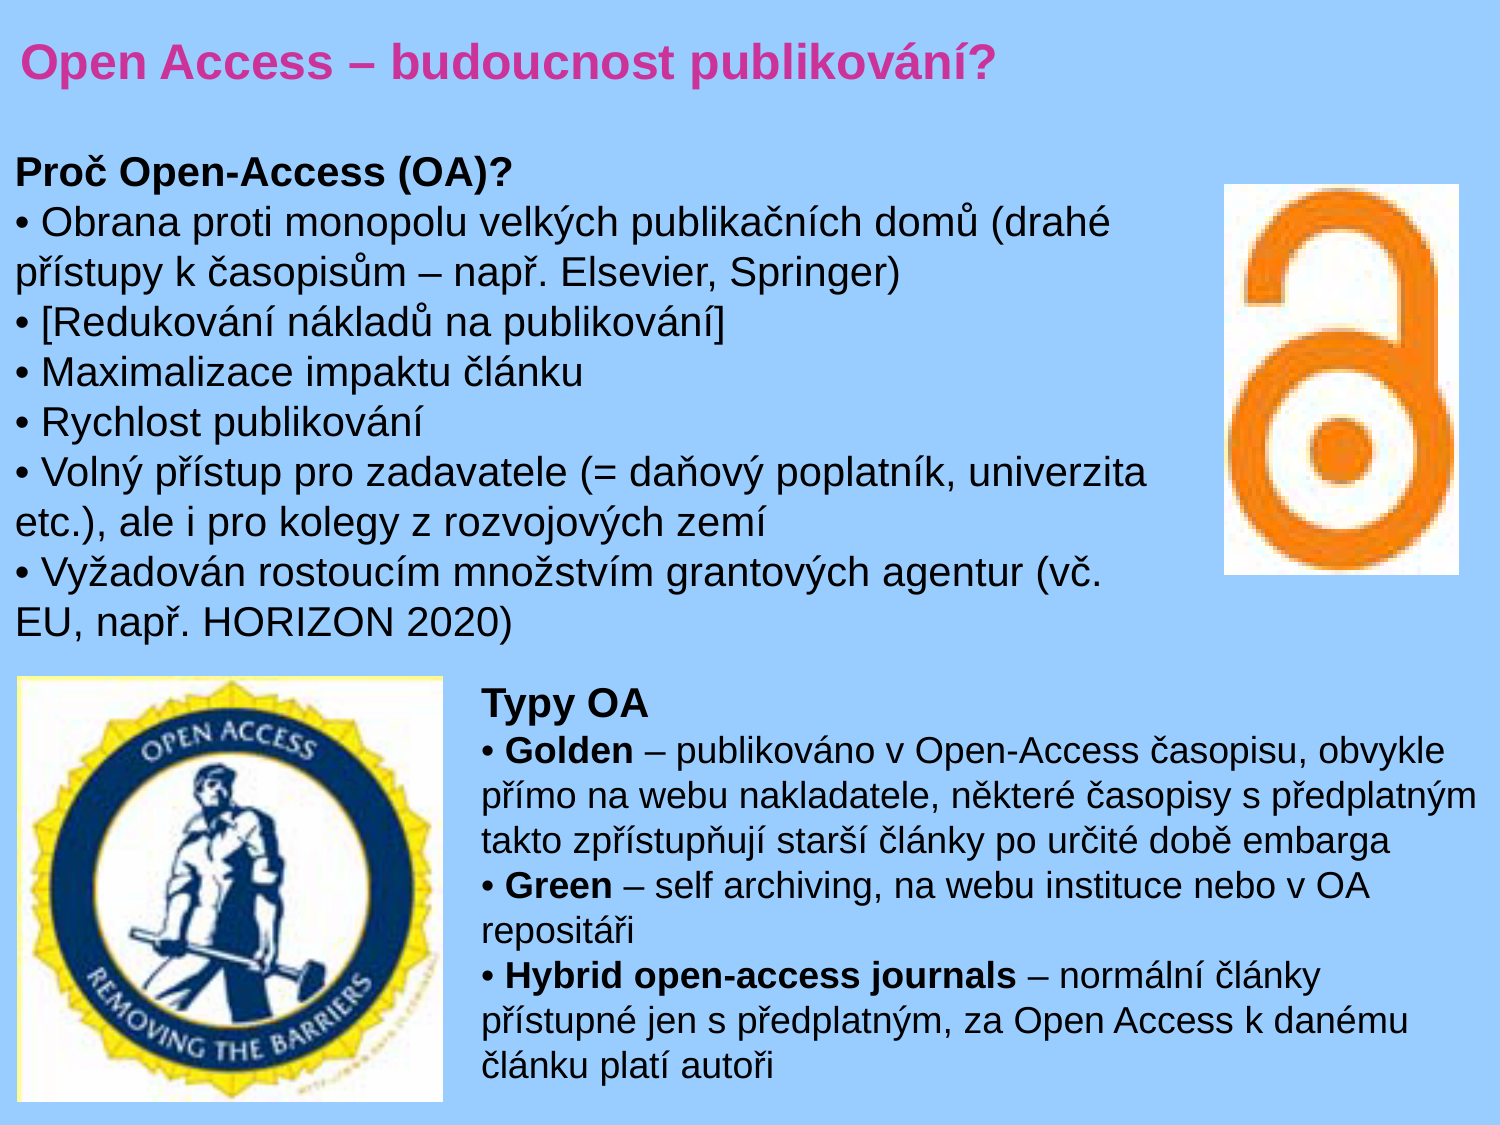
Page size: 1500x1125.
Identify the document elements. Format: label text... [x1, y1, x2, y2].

picture [1224, 184, 1459, 575]
picture [17, 676, 443, 1102]
text_box Proč Open-Access (OA)? • Obrana proti monopolu velkých publikačních domů (drahé přístupy k časopisům – např. Elsevier, Springer) • [Redukování nákladů na publikování] • Maximalizace impaktu článku • Rychlost publikování • Volný přístup pro zadavatele (= daňový poplatník, univerzita etc.), ale i pro kolegy z rozvojových zemí • Vyžadován rostoucím množstvím grantových agentur (vč. EU, např. HORIZON 2020) [0, 137, 1176, 653]
text_box Typy OA • Golden – publikováno v Open-Access časopisu, obvykle přímo na webu nakladatele, některé časopisy s předplatným takto zpřístupňují starší články po určité době embarga • Green – self archiving, na webu instituce nebo v OA repositáři • Hybrid open-access journals – normální články přístupné jen s předplatným, za Open Access k danému článku platí autoři [466, 668, 1500, 1094]
text_box Open Access – budoucnost publikování? [5, 21, 1126, 97]
